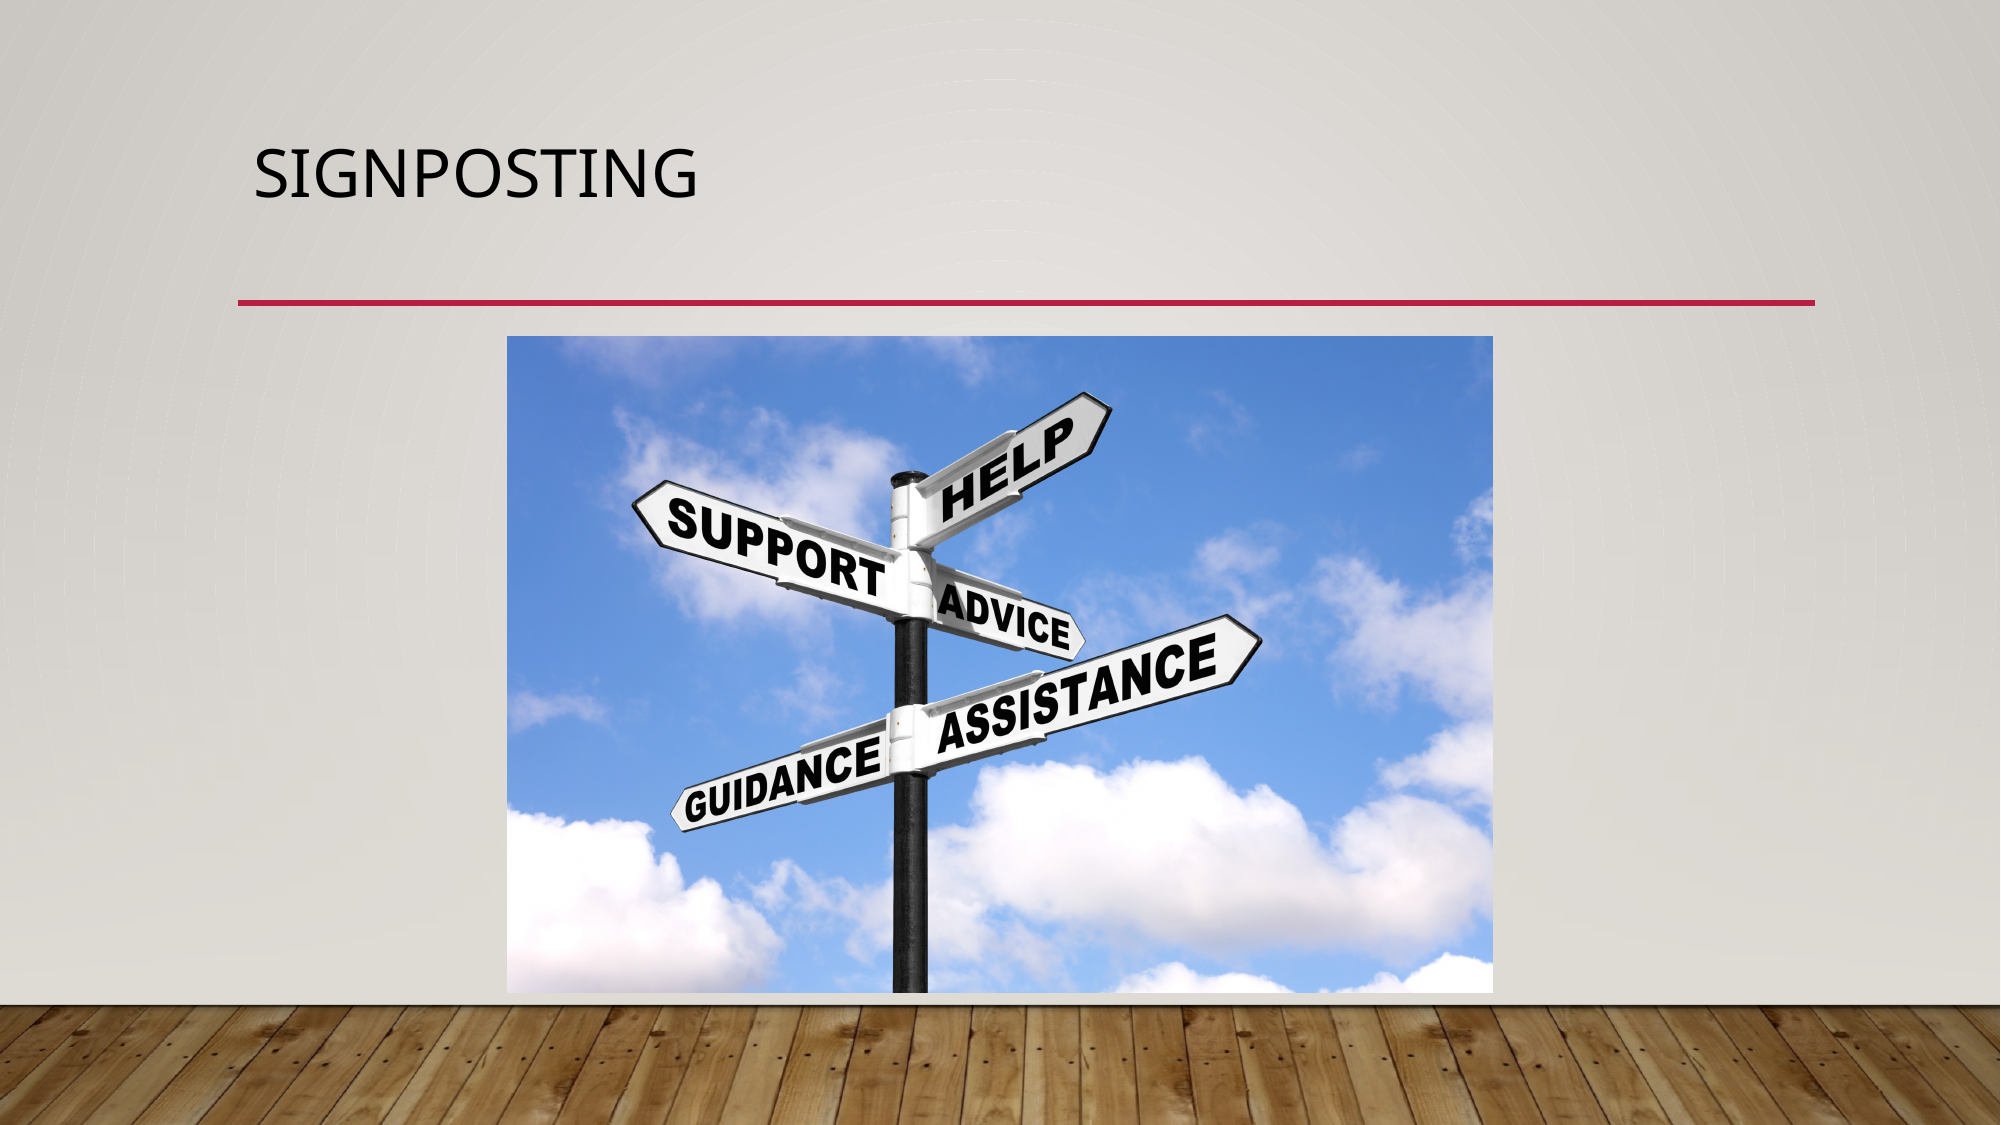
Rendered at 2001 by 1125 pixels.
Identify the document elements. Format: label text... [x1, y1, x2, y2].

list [507, 336, 1493, 994]
picture [0, 1005, 2000, 1125]
title Signposting [238, 131, 1814, 305]
